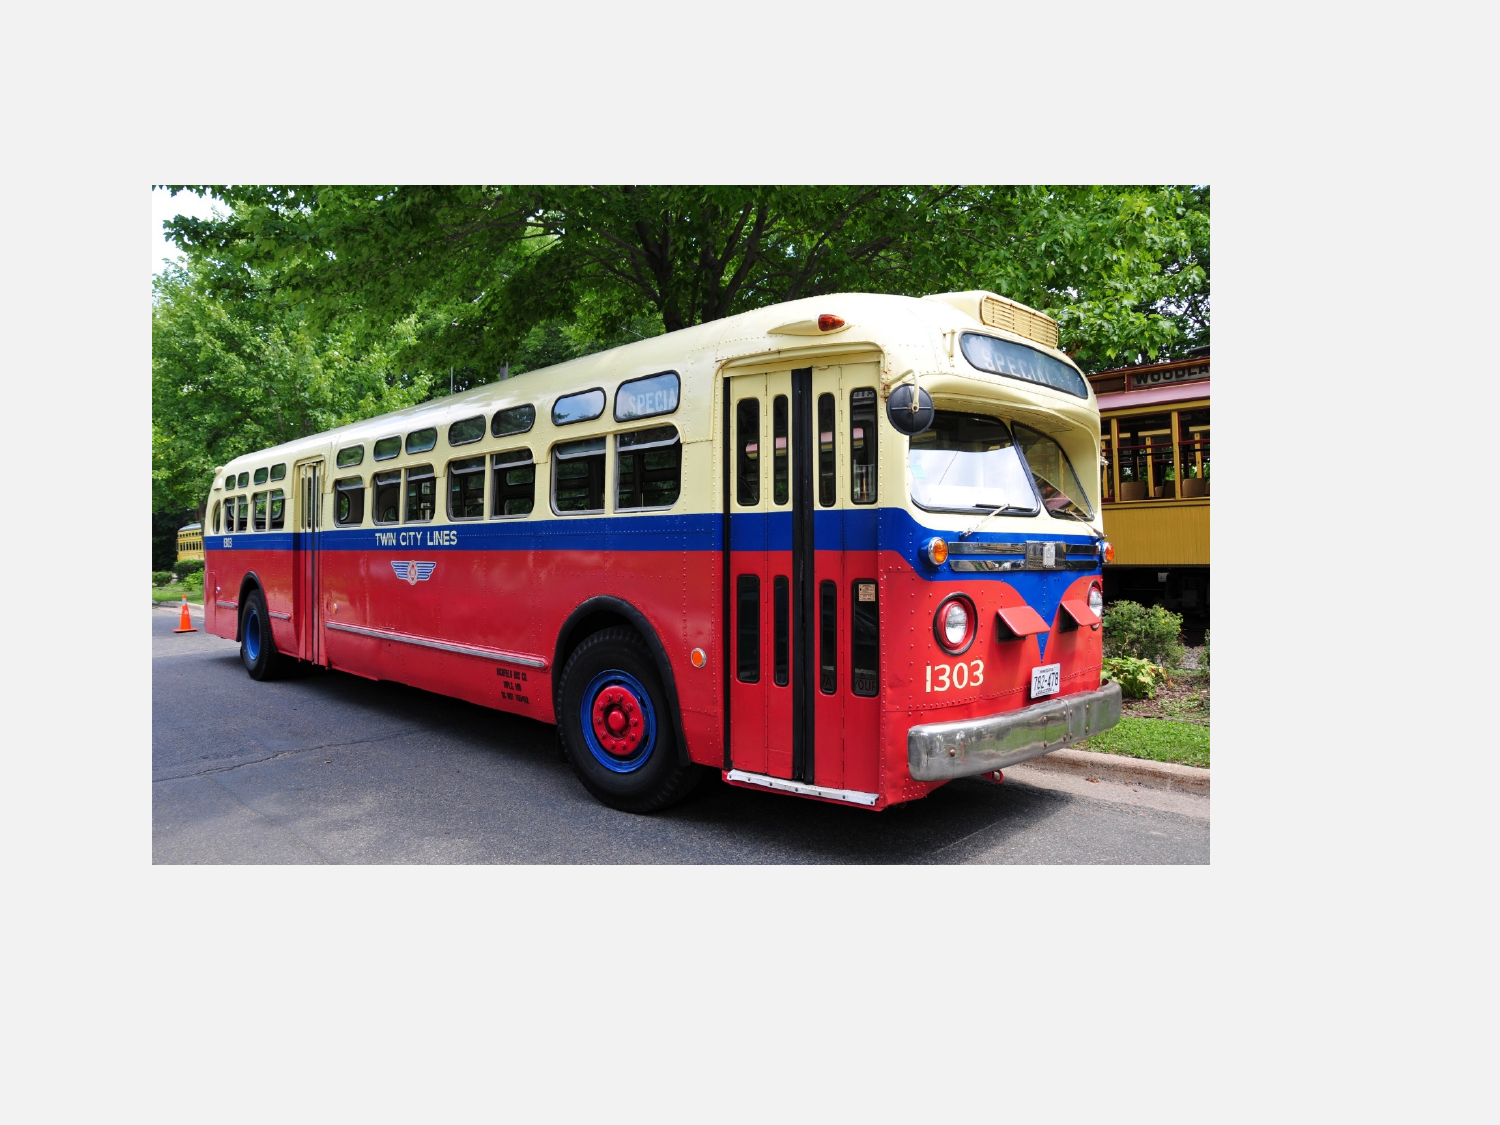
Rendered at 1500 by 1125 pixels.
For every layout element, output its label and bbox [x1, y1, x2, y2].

picture [151, 185, 1210, 865]
